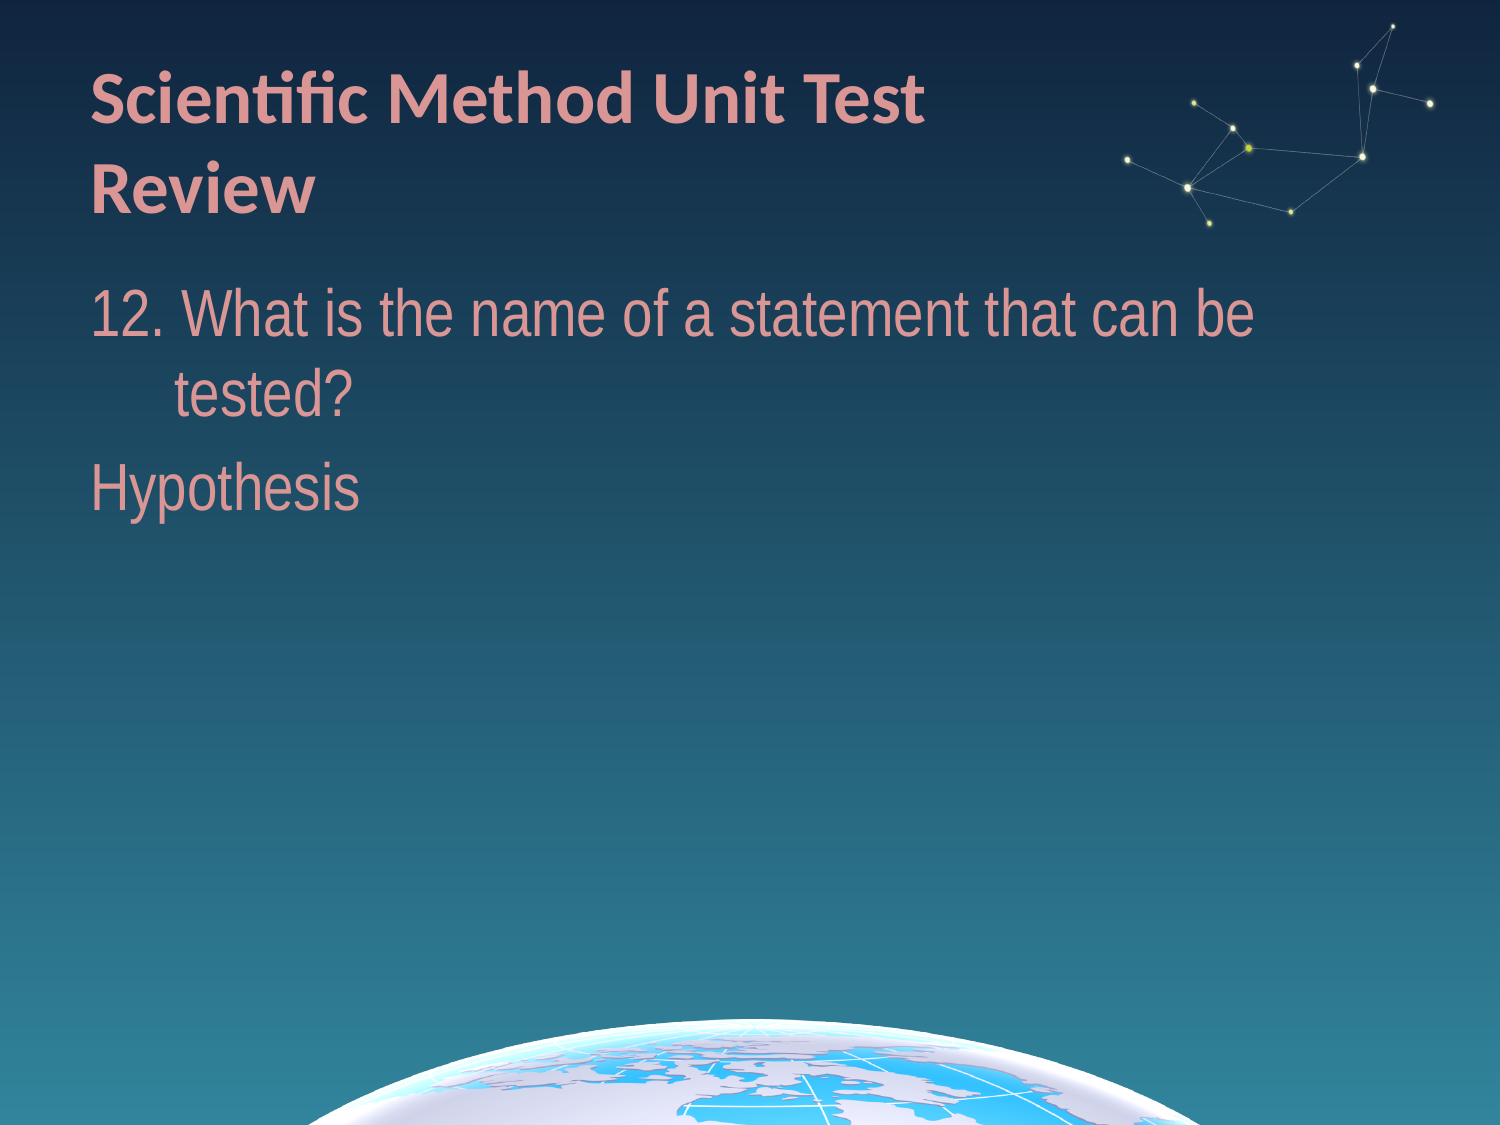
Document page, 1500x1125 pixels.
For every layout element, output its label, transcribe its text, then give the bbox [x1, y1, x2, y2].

list 12. What is the name of a statement that can be tested? Hypothesis [75, 262, 1425, 1005]
title Scientific Method Unit Test Review [75, 45, 1075, 233]
picture [1092, 5, 1472, 262]
